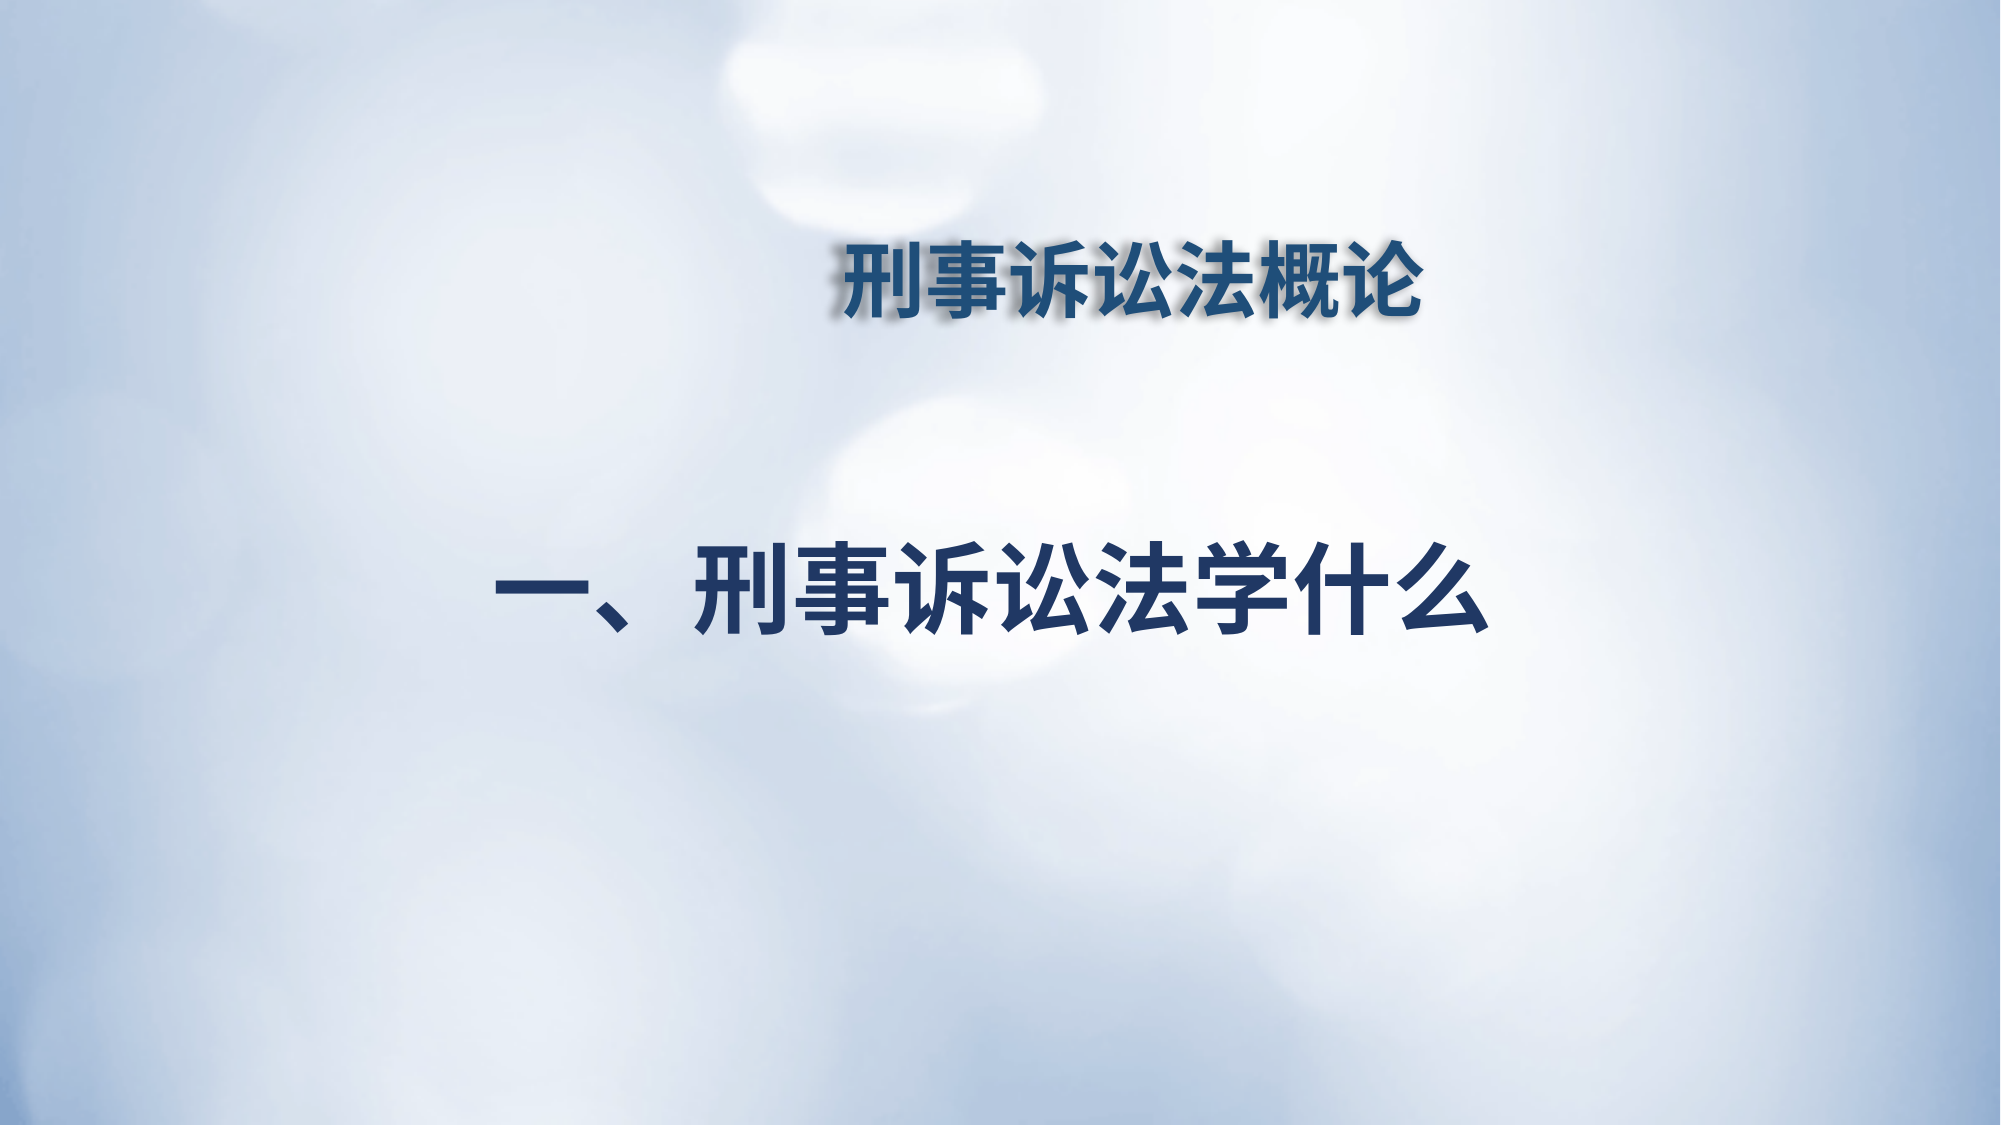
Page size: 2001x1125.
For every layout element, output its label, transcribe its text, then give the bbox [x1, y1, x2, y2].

picture [0, 0, 2001, 1125]
text_box 一、刑事诉讼法学什么 [478, 542, 1653, 654]
text_box 刑事诉讼法概论 [722, 191, 1544, 353]
